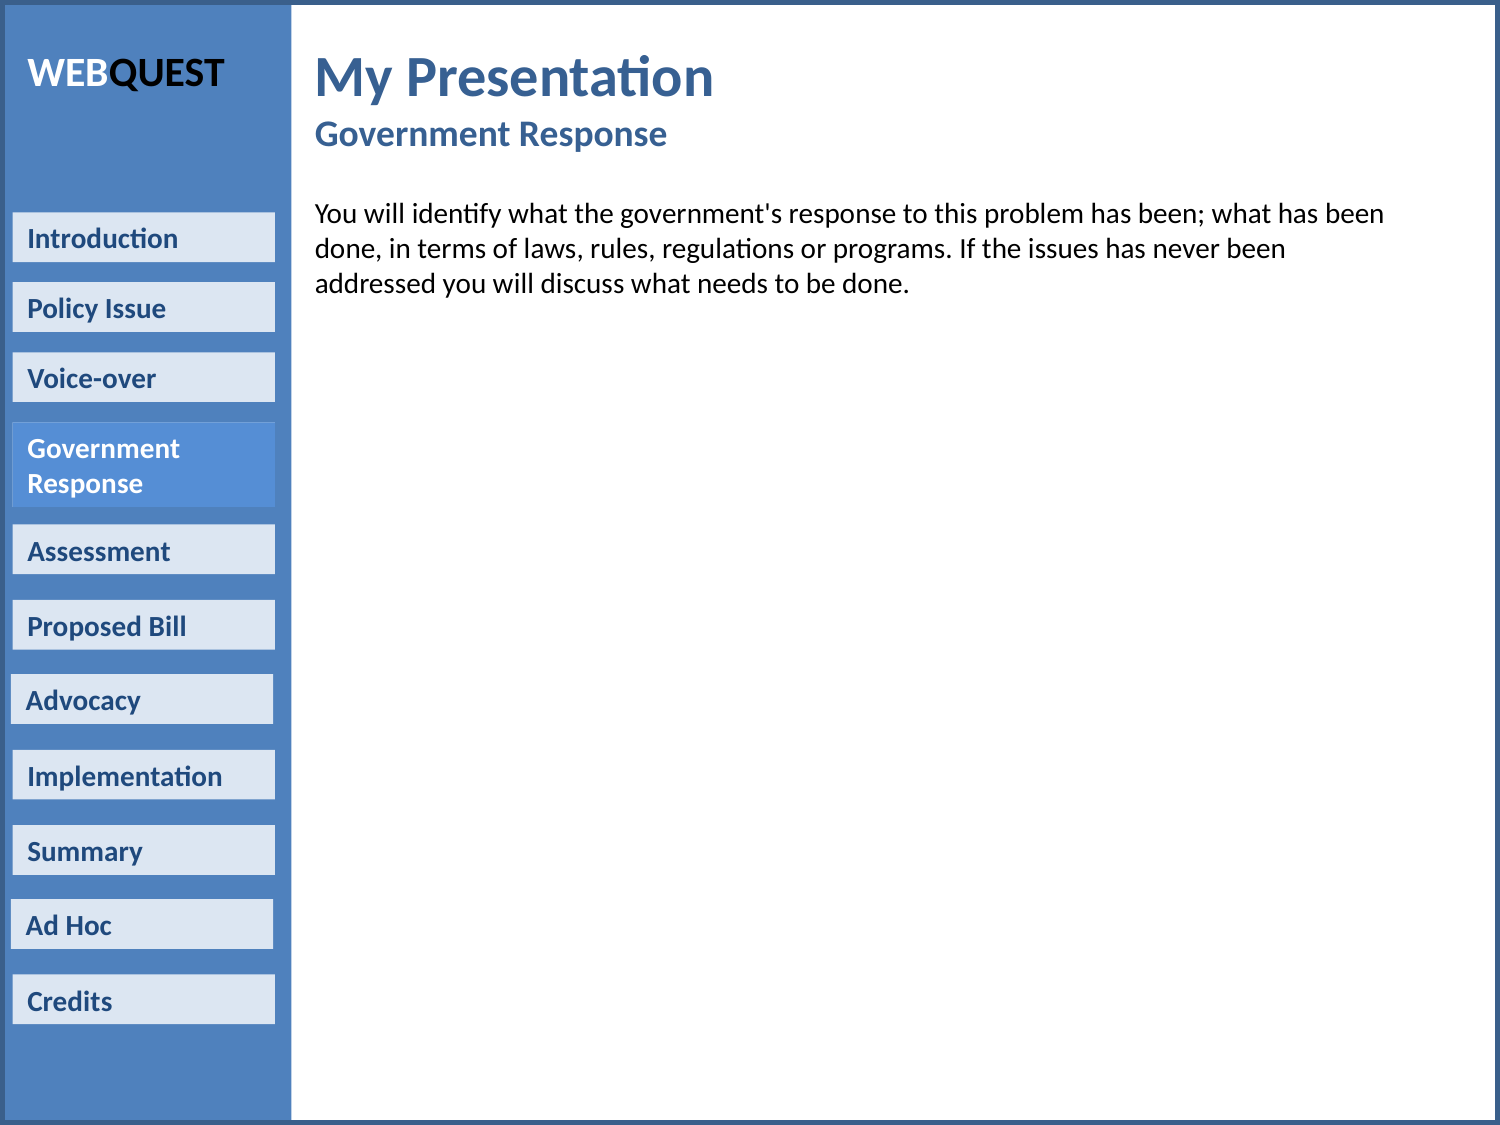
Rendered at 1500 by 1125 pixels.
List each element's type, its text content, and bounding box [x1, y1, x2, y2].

text_box My Presentation Government Response [300, 31, 1388, 161]
text_box Government Response [12, 422, 275, 507]
text_box You will identify what the government's response to this problem has been; what has been done, in terms of laws, rules, regulations or programs. If the issues has never been addressed you will discuss what needs to be done. [299, 187, 1413, 308]
